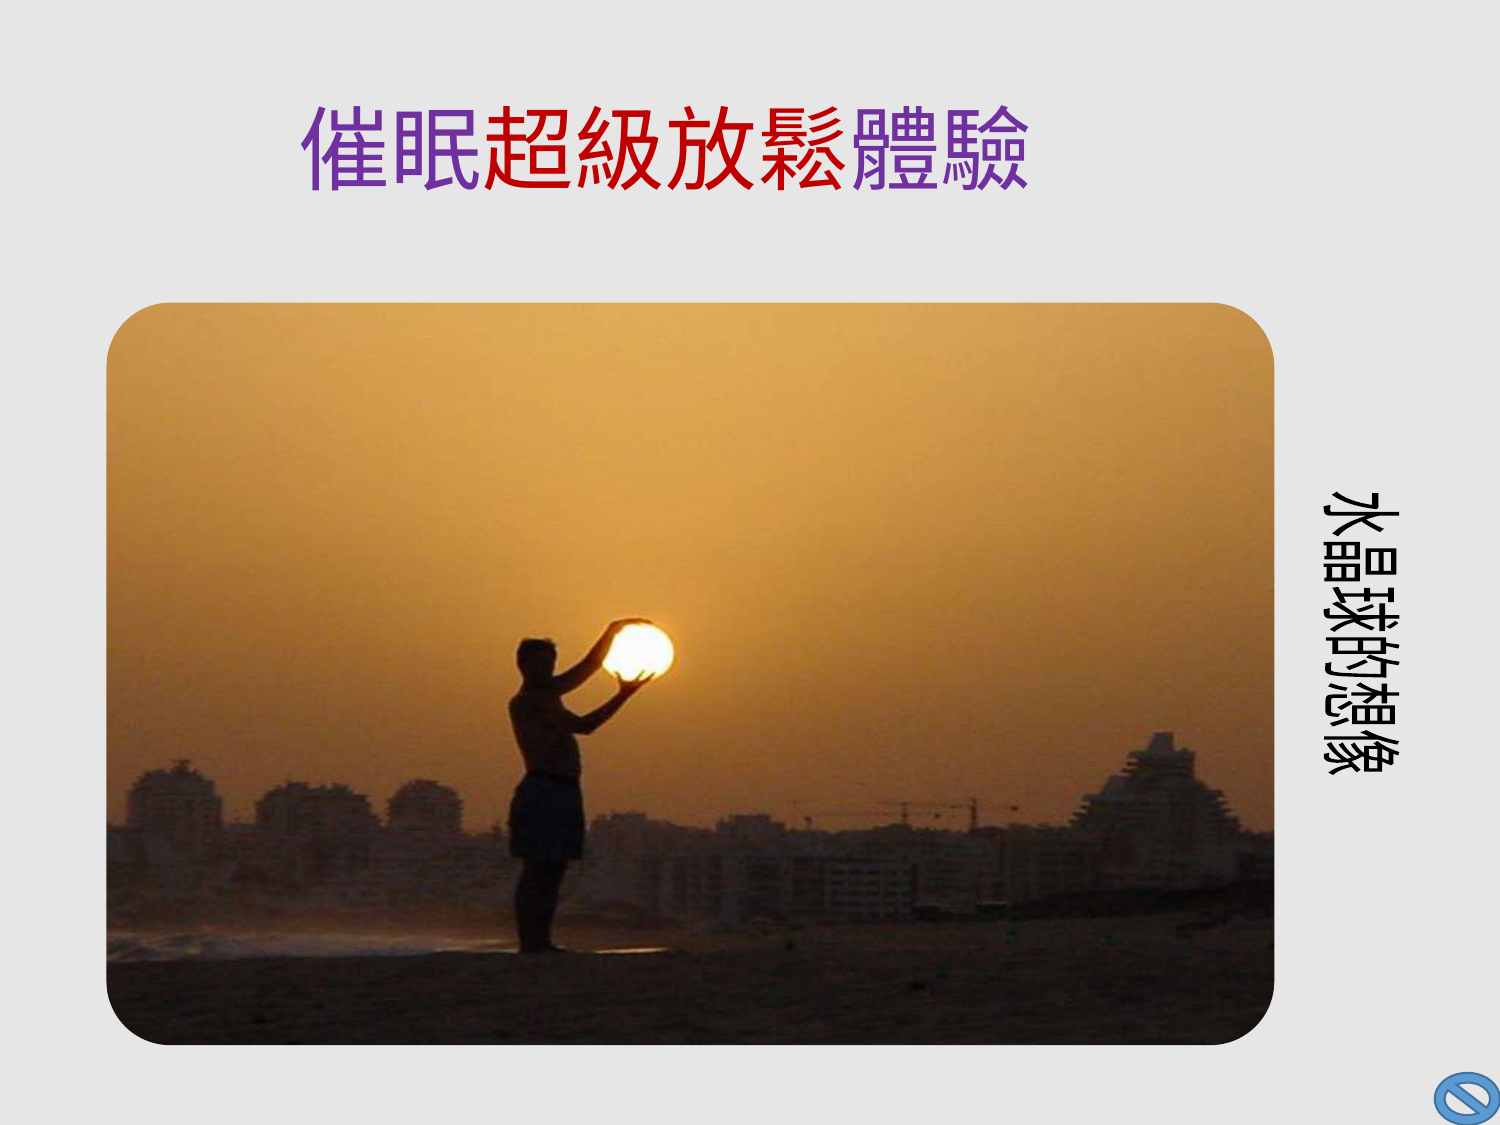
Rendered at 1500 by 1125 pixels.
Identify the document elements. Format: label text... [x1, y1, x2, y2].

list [106, 302, 1275, 1046]
text_box [1433, 1071, 1500, 1125]
title 催眠超級放鬆體驗 [0, 78, 1346, 230]
